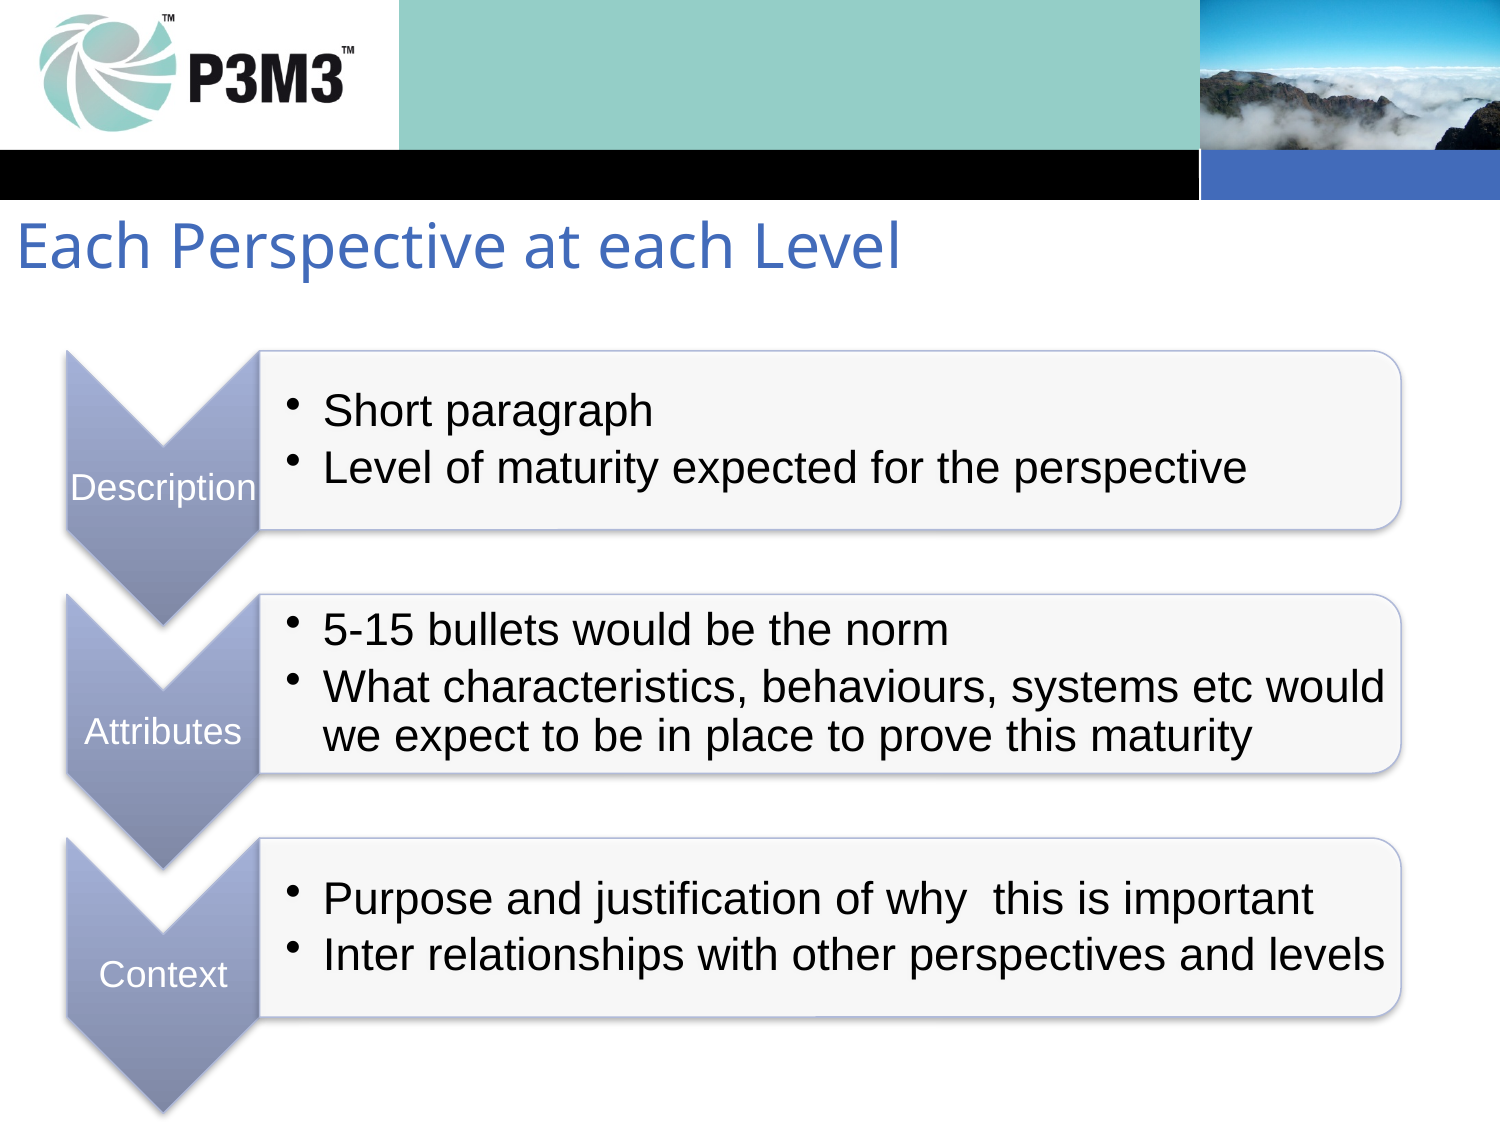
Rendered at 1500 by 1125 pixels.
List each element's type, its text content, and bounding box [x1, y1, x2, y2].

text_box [0, 0, 1500, 201]
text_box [66, 350, 1402, 1114]
title Each Perspective at each Level [0, 209, 1350, 300]
